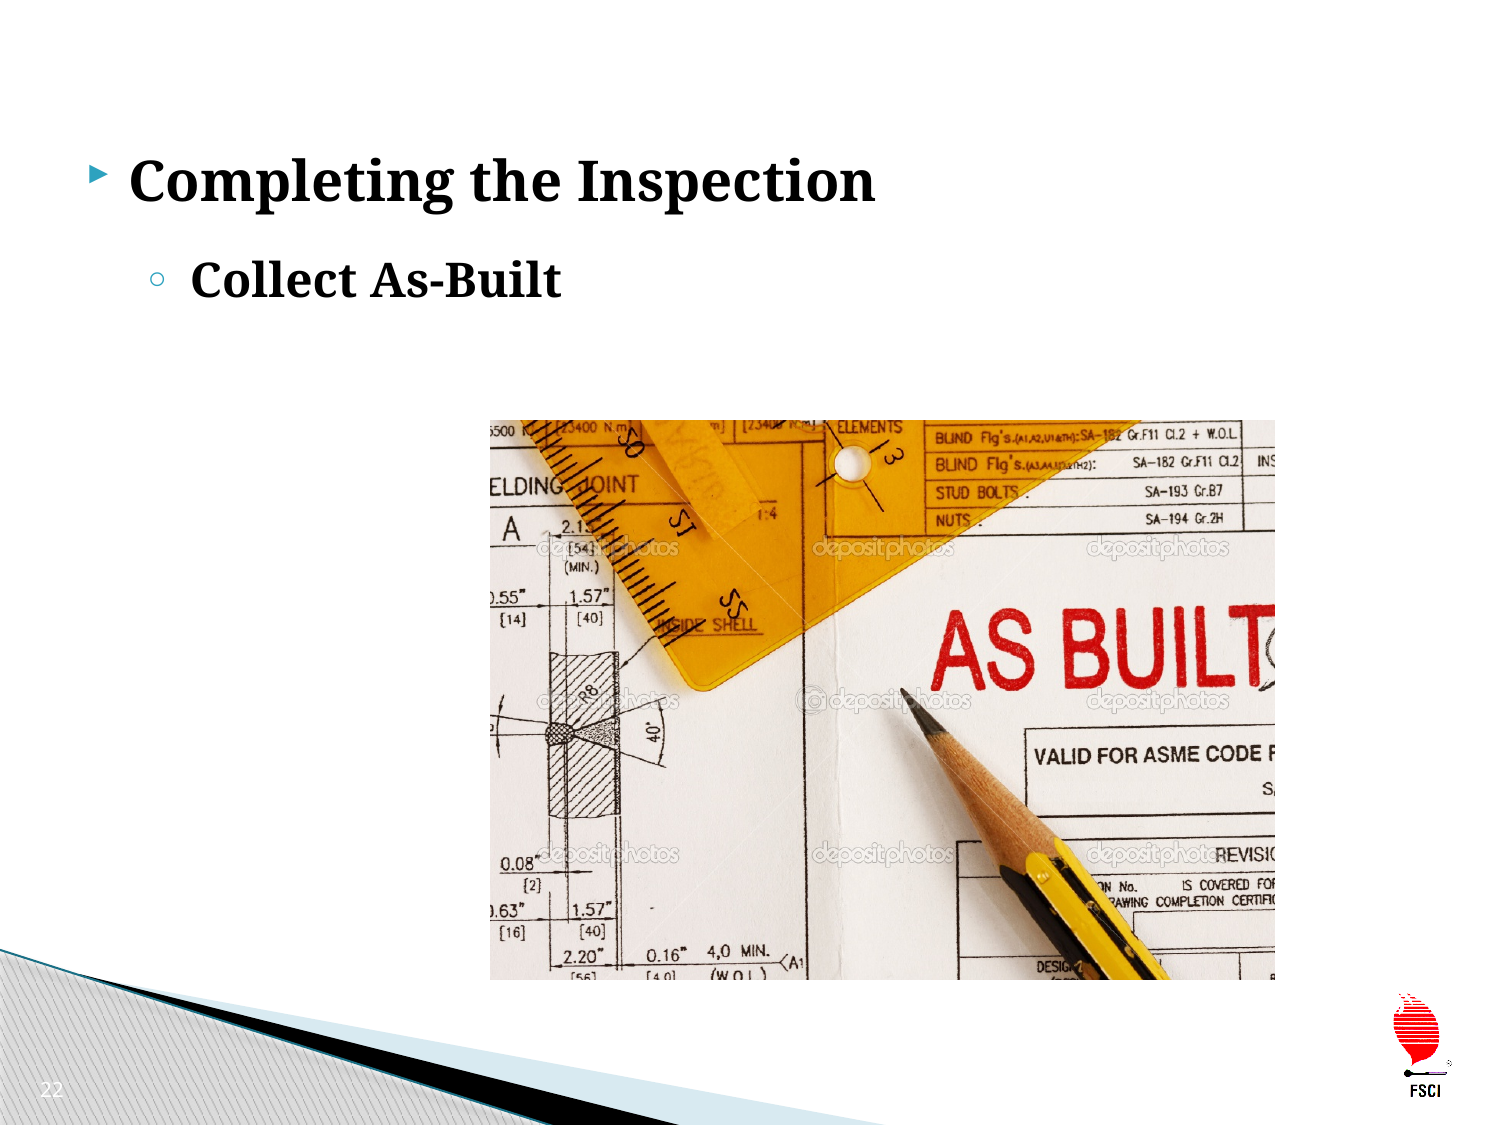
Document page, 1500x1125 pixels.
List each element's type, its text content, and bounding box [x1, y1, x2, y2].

list Completing the Inspection Collect As-Built [53, 137, 1436, 870]
picture [1387, 987, 1459, 1102]
picture [489, 420, 1276, 980]
slide_number 22 [18, 1052, 79, 1113]
